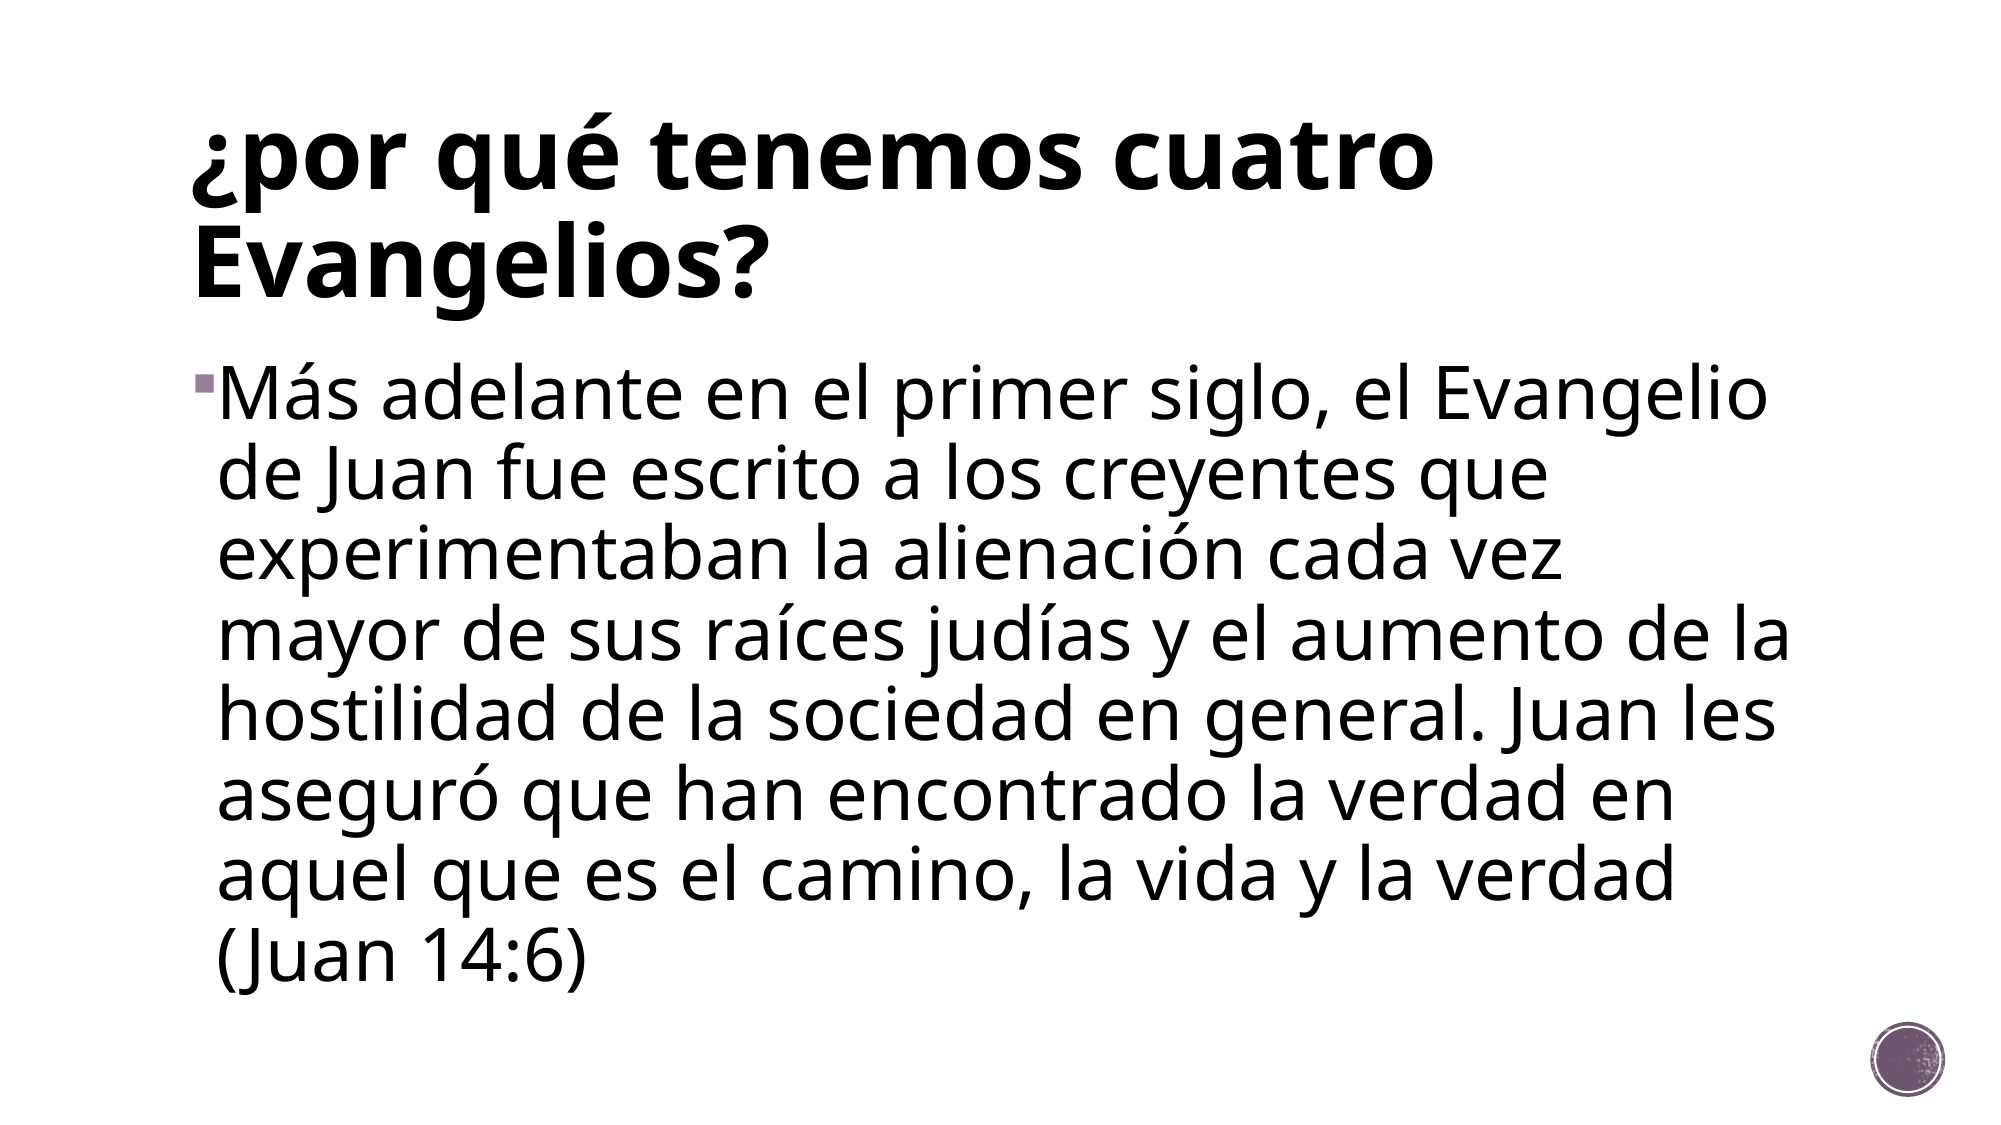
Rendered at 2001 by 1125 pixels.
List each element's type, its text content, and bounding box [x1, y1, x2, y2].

title ¿por qué tenemos cuatro Evangelios? [175, 79, 1826, 344]
list Más adelante en el primer siglo, el Evangelio de Juan fue escrito a los creyentes que experimentaban la alienación cada vez mayor de sus raíces judías y el aumento de la hostilidad de la sociedad en general. Juan les aseguró que han encontrado la verdad en aquel que es el camino, la vida y la verdad (Juan 14:6) [175, 348, 1826, 1013]
